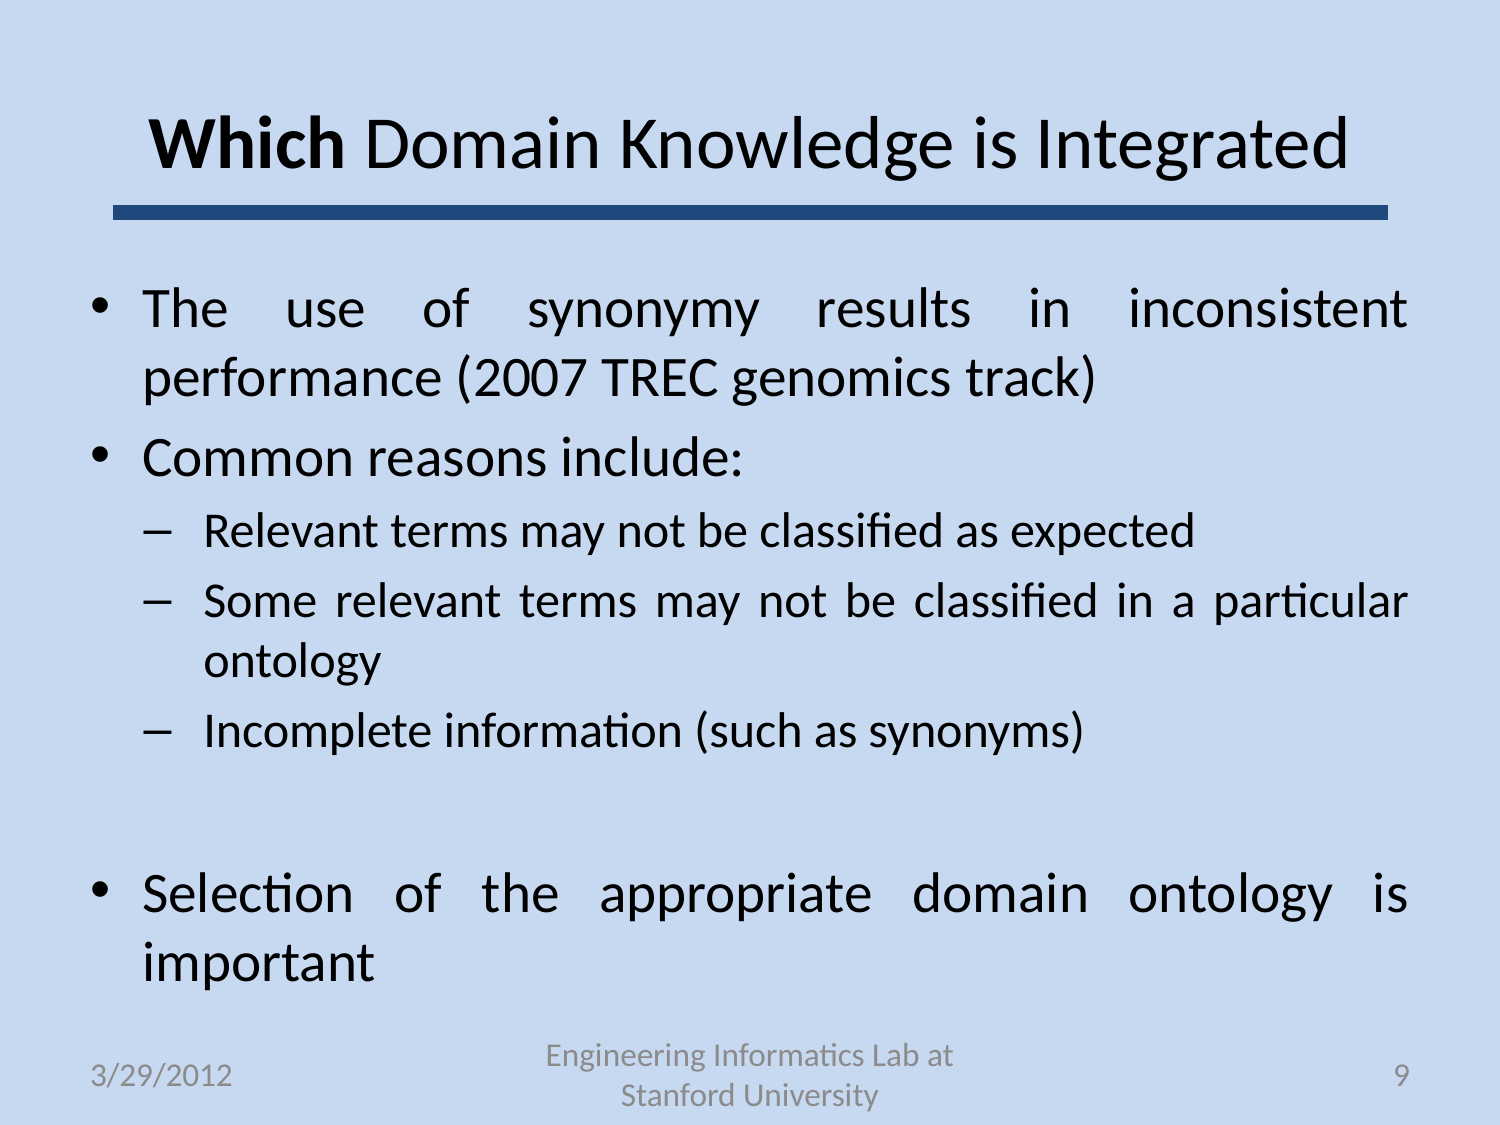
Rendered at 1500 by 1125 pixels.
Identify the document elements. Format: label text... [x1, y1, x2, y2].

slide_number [75, 1042, 425, 1103]
list The use of synonymy results in inconsistent performance (2007 TREC genomics track) Common reasons include: Relevant terms may not be classified as expected Some relevant terms may not be classified in a particular ontology Incomplete information (such as synonyms) Selection of the appropriate domain ontology is important [75, 262, 1425, 1005]
footer Engineering Informatics Lab at Stanford University [512, 1042, 988, 1103]
title Which Domain Knowledge is Integrated [75, 45, 1425, 233]
slide_number 9 [1074, 1042, 1425, 1103]
